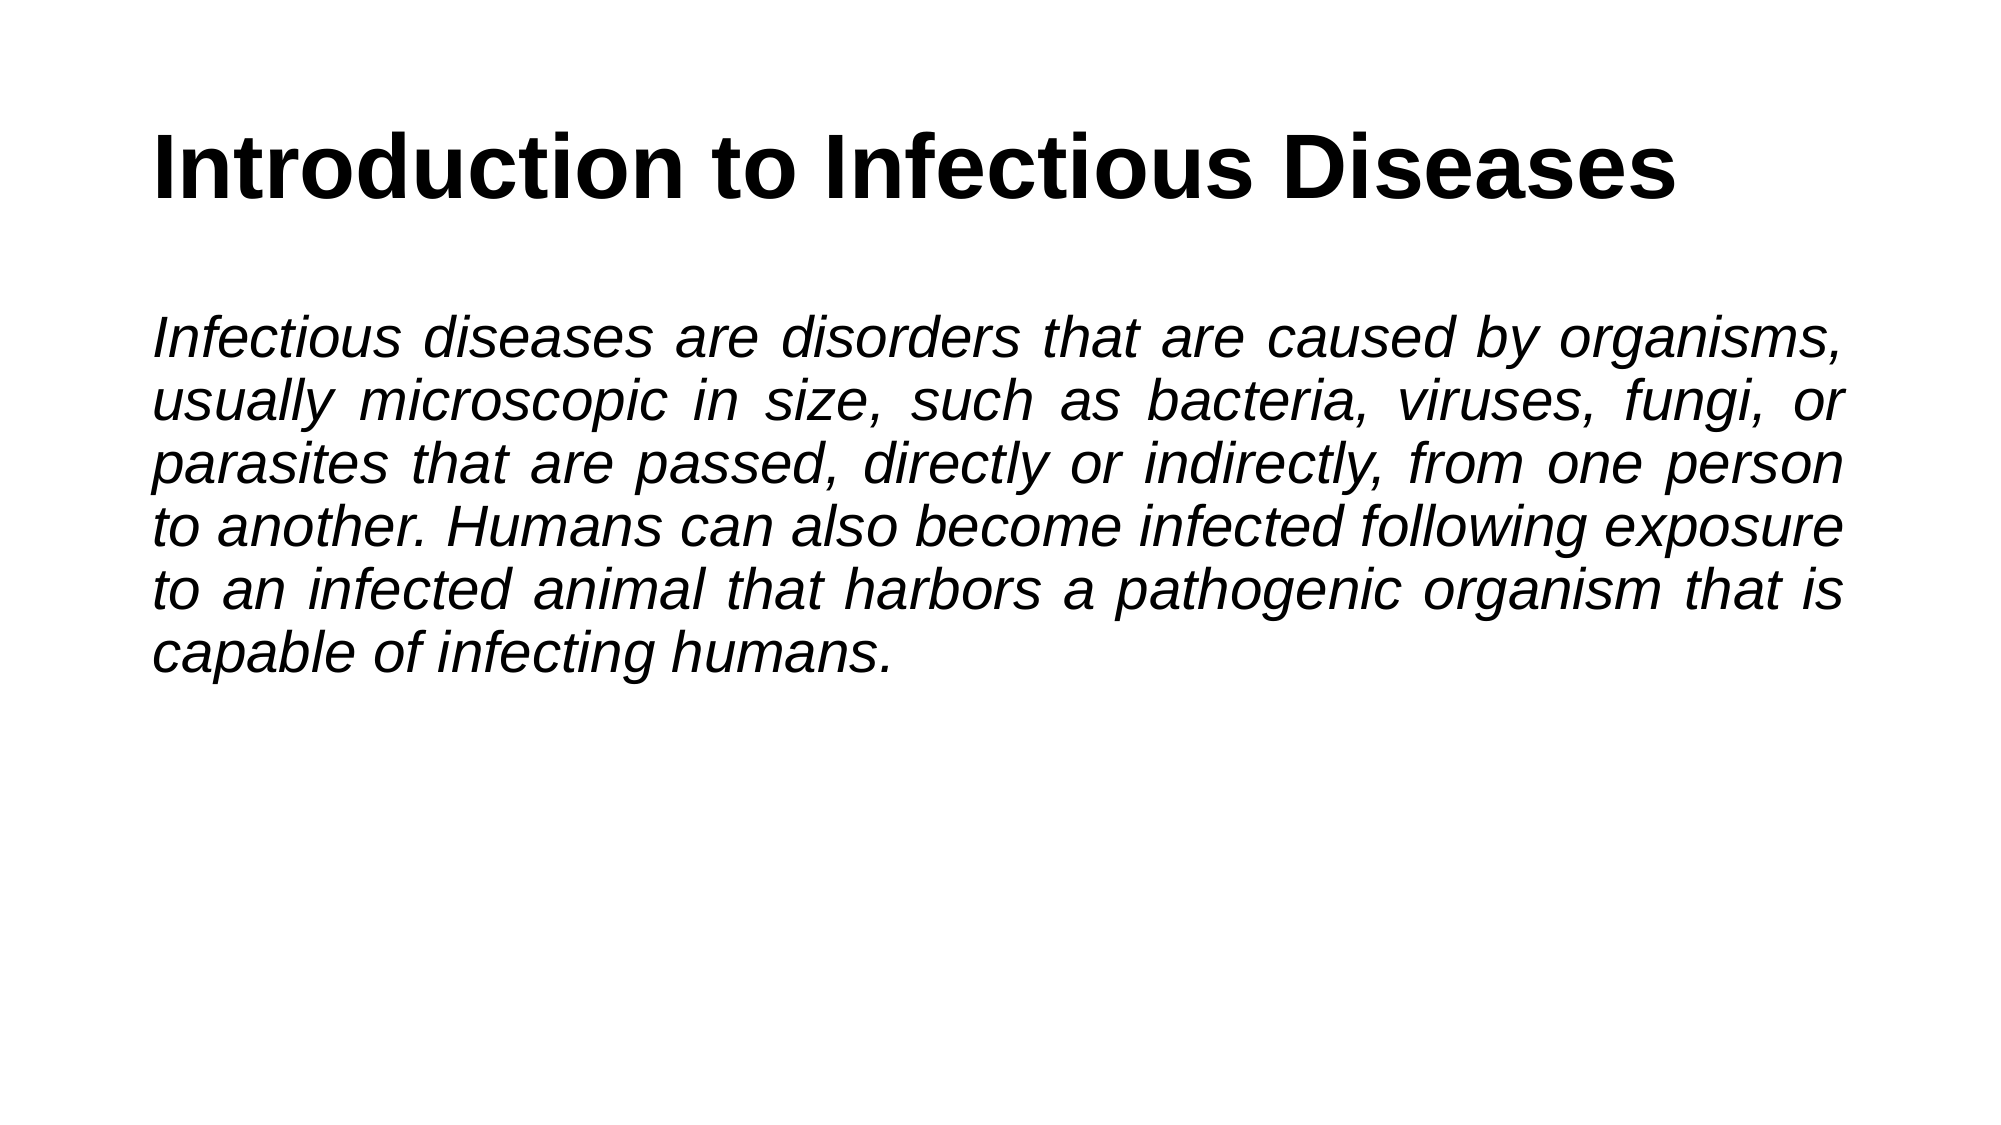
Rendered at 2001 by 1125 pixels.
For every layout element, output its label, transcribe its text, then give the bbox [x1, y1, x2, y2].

list Infectious diseases are disorders that are caused by organisms, usually microscopic in size, such as bacteria, viruses, fungi, or parasites that are passed, directly or indirectly, from one person to another. Humans can also become infected following exposure to an infected animal that harbors a pathogenic organism that is capable of infecting humans. [137, 299, 1863, 1014]
title Introduction to Infectious Diseases [137, 59, 1863, 278]
